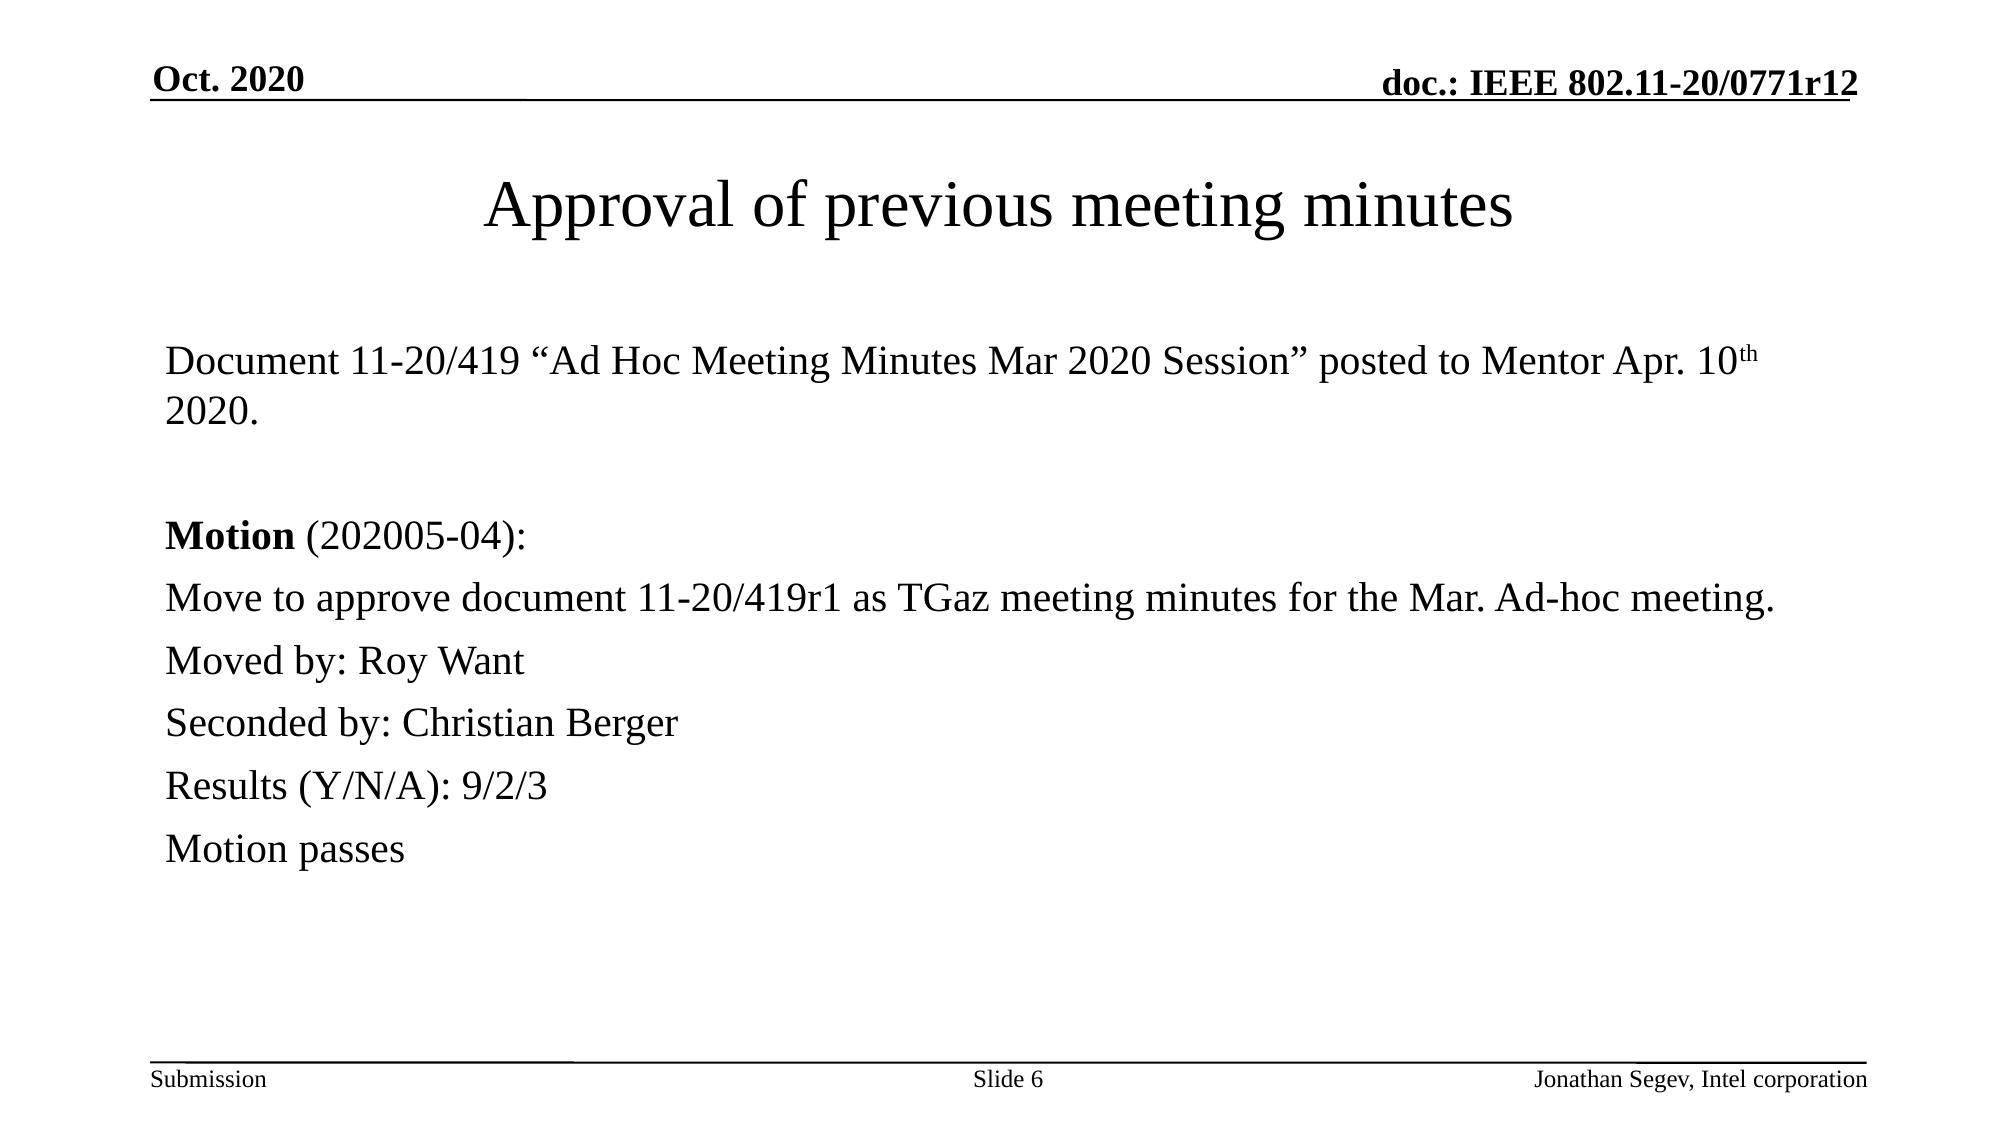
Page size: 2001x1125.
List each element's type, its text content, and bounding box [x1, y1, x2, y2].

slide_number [152, 54, 563, 100]
title Approval of previous meeting minutes [149, 112, 1850, 288]
footer Jonathan Segev, Intel corporation [1171, 1061, 1869, 1093]
list Document 11-20/419 “Ad Hoc Meeting Minutes Mar 2020 Session” posted to Mentor Apr. 10th 2020. Motion (202005-04): Move to approve document 11-20/419r1 as TGaz meeting minutes for the Mar. Ad-hoc meeting. Moved by: Roy Want Seconded by: Christian Berger Results (Y/N/A): 9/2/3 Motion passes [149, 324, 1850, 1000]
slide_number Slide 6 [950, 1061, 1067, 1123]
